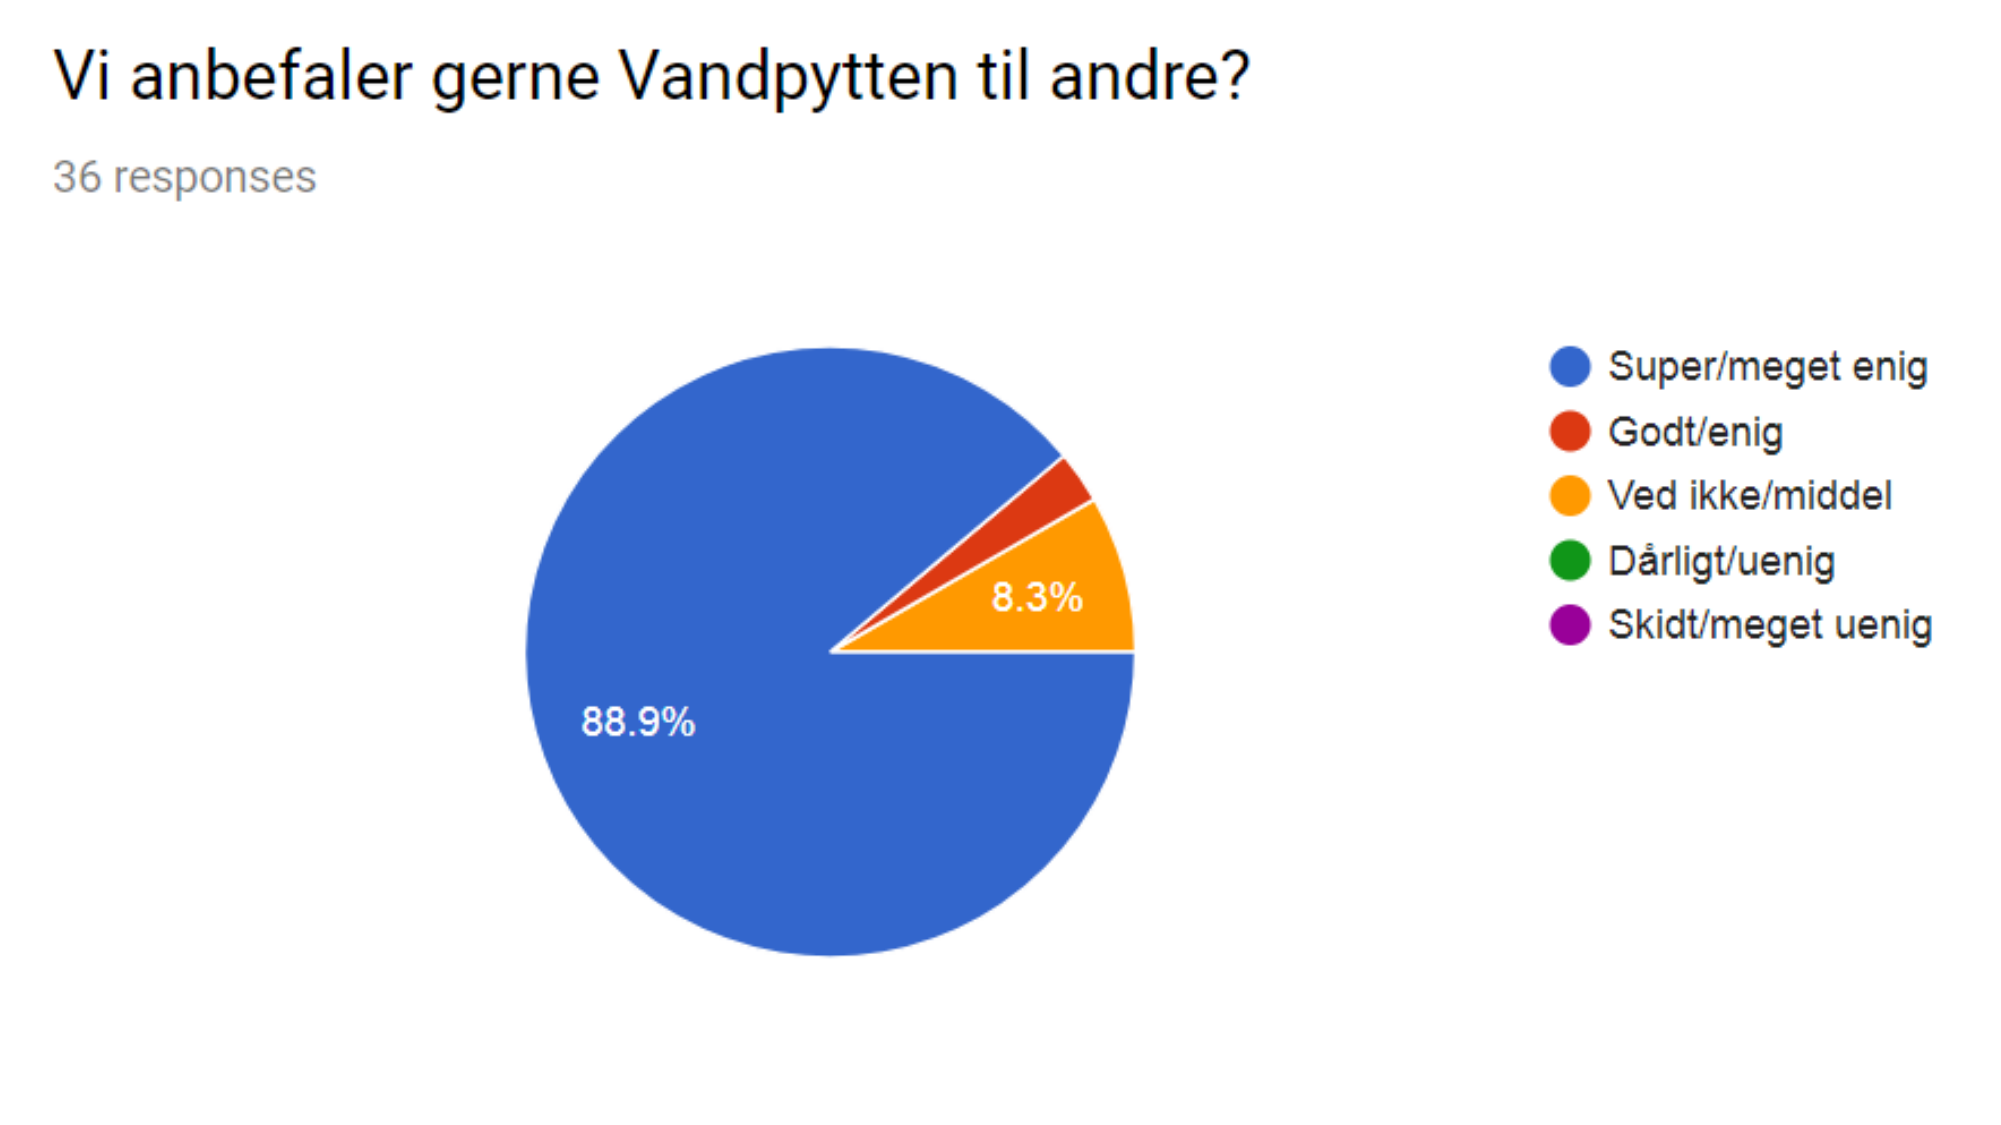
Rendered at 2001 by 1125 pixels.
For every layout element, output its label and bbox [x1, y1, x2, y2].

list [10, 16, 1966, 988]
